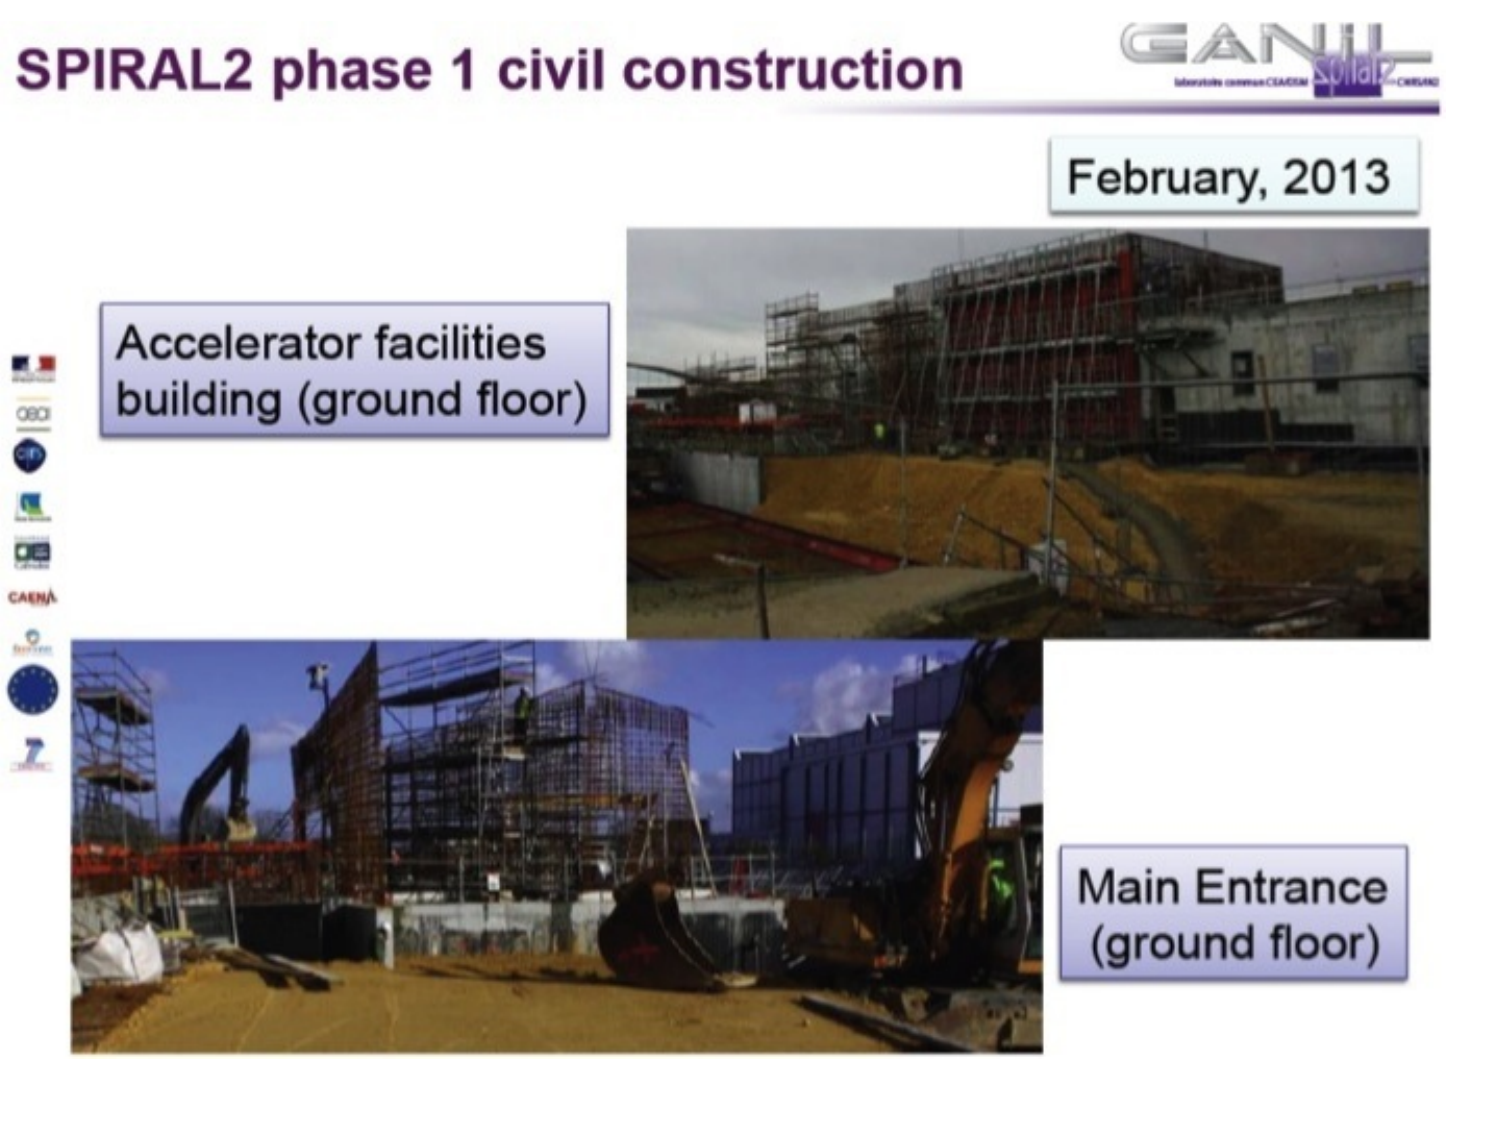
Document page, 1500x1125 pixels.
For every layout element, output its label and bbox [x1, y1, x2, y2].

picture [0, 20, 1447, 1059]
